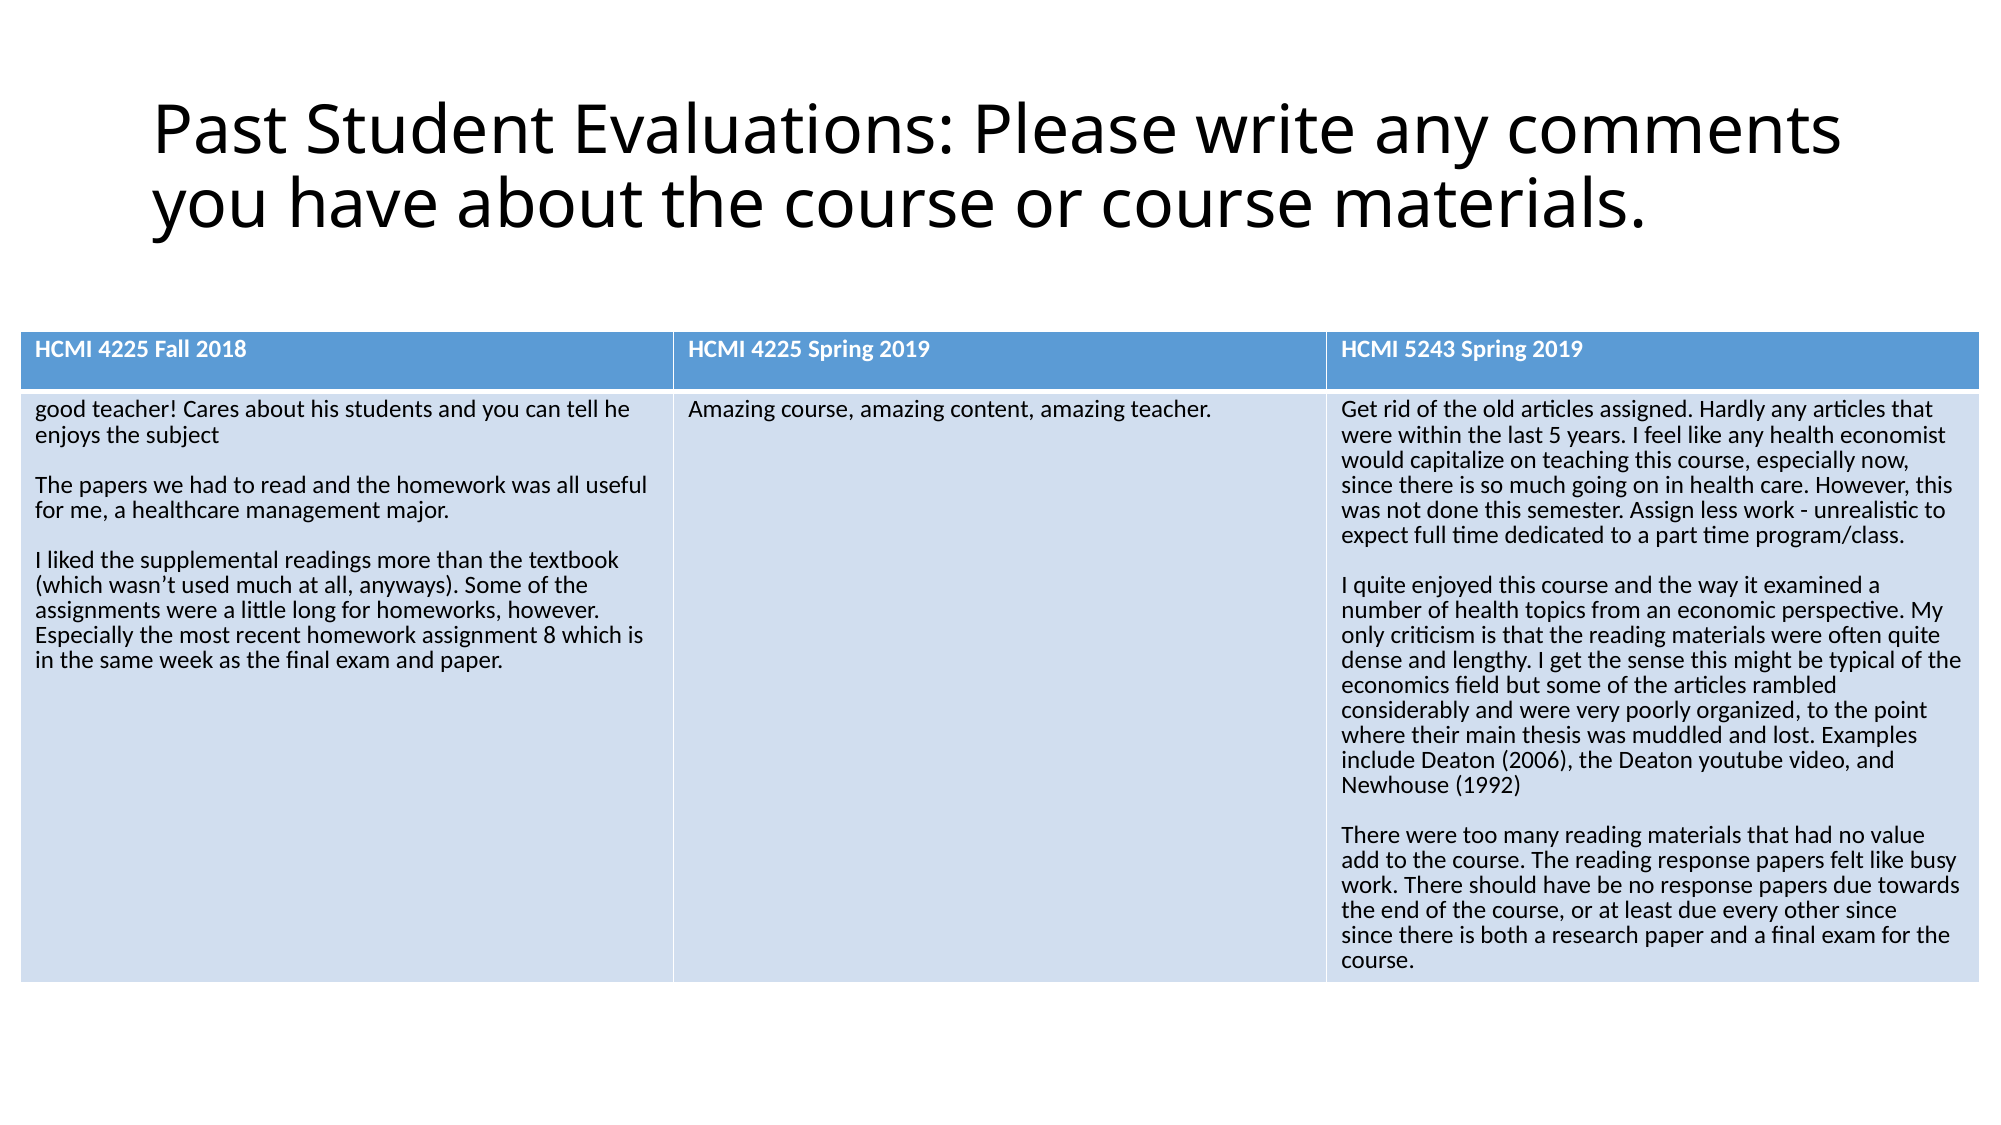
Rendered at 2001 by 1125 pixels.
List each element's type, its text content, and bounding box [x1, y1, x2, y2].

table_header HCMI 5243 Spring 2019 [1327, 332, 1979, 389]
title Past Student Evaluations: Please write any comments you have about the course or course materials. [137, 59, 1863, 278]
table_cell Get rid of the old articles assigned. Hardly any articles that were within the last 5 years. I feel like any health economist would capitalize on teaching this course, especially now, since there is so much going on in health care. However, this was not done this semester. Assign less work - unrealistic to expect full time dedicated to a part time program/class. I quite enjoyed this course and the way it examined a number of health topics from an economic perspective. My only criticism is that the reading materials were often quite dense and lengthy. I get the sense this might be typical of the economics field but some of the articles rambled considerably and were very poorly organized, to the point where their main thesis was muddled and lost. Examples include Deaton (2006), the Deaton youtube video, and Newhouse (1992) There were too many reading materials that had no value add to the course. The reading response papers felt like busy work. There should have be no response papers due towards the end of the course, or at least due every other since since there is both a research paper and a final exam for the course. [1327, 394, 1979, 982]
table_header HCMI 4225 Spring 2019 [674, 332, 1326, 389]
table_cell Amazing course, amazing content, amazing teacher. [674, 394, 1326, 982]
table_cell good teacher! Cares about his students and you can tell he enjoys the subject The papers we had to read and the homework was all useful for me, a healthcare management major. I liked the supplemental readings more than the textbook (which wasn’t used much at all, anyways). Some of the assignments were a little long for homeworks, however. Especially the most recent homework assignment 8 which is in the same week as the final exam and paper. [21, 394, 673, 982]
table_header HCMI 4225 Fall 2018 [21, 332, 673, 389]
